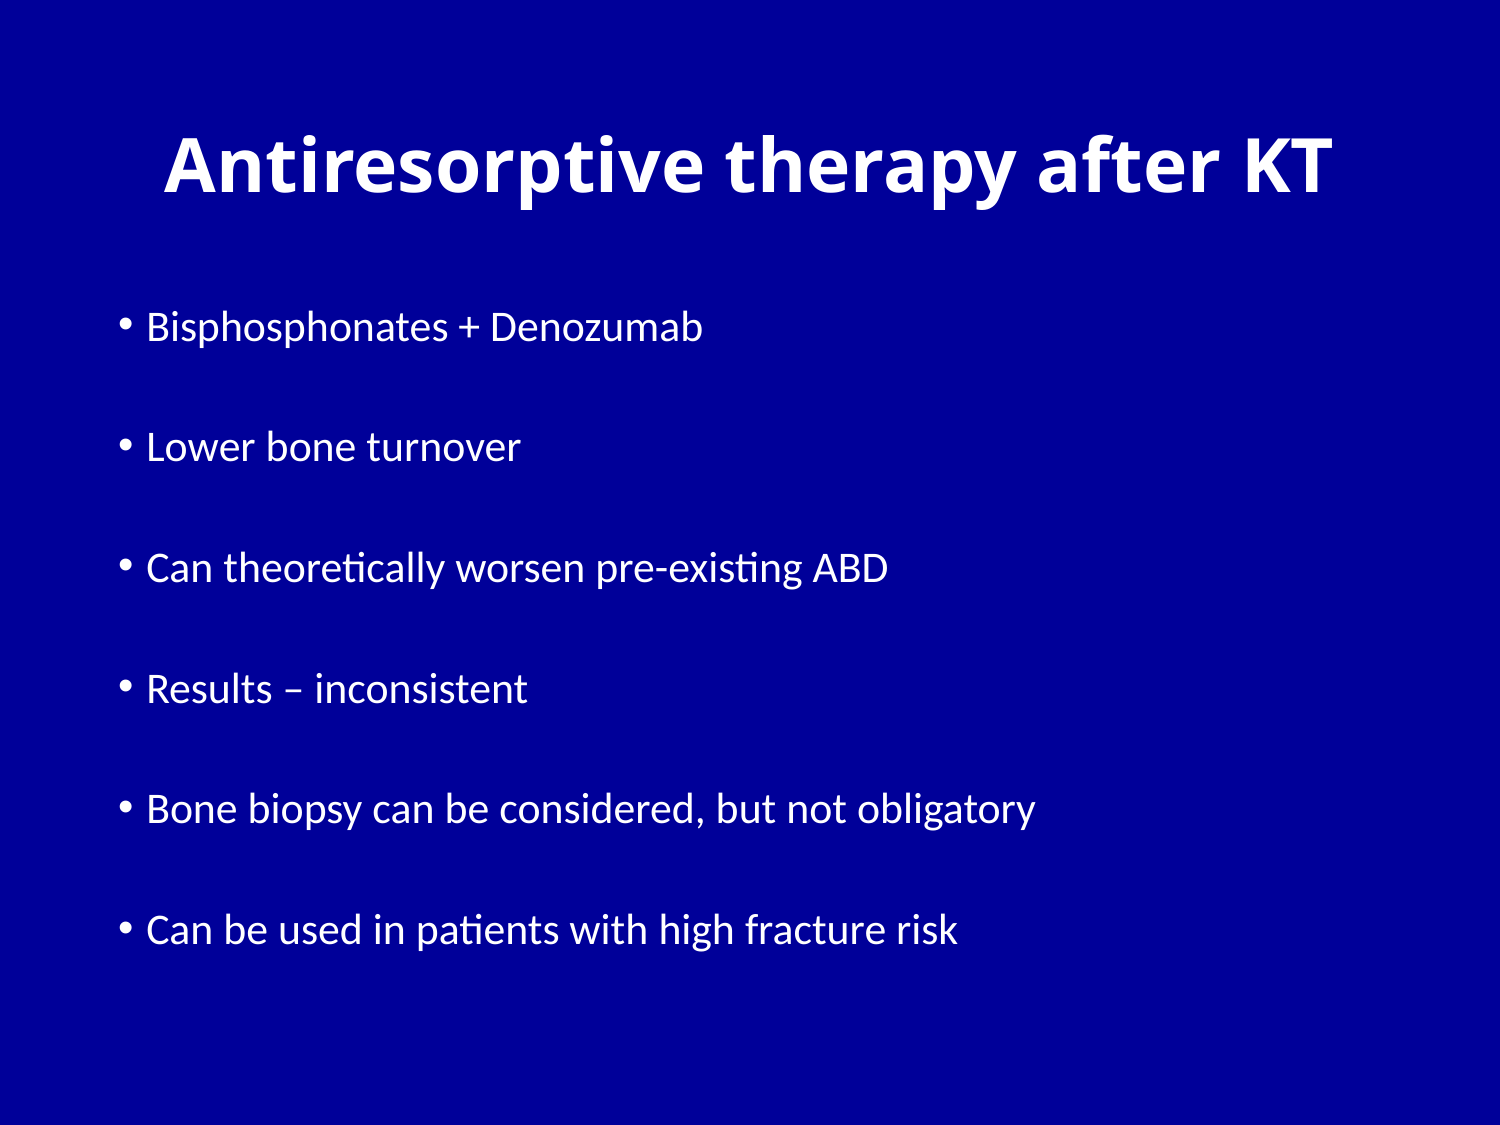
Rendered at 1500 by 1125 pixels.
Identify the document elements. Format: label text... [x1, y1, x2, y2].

title Antiresorptive therapy after KT [103, 59, 1397, 237]
list Bisphosphonates + Denozumab Lower bone turnover Can theoretically worsen pre-existing ABD Results – inconsistent Bone biopsy can be considered, but not obligatory Can be used in patients with high fracture risk [103, 237, 1397, 1014]
